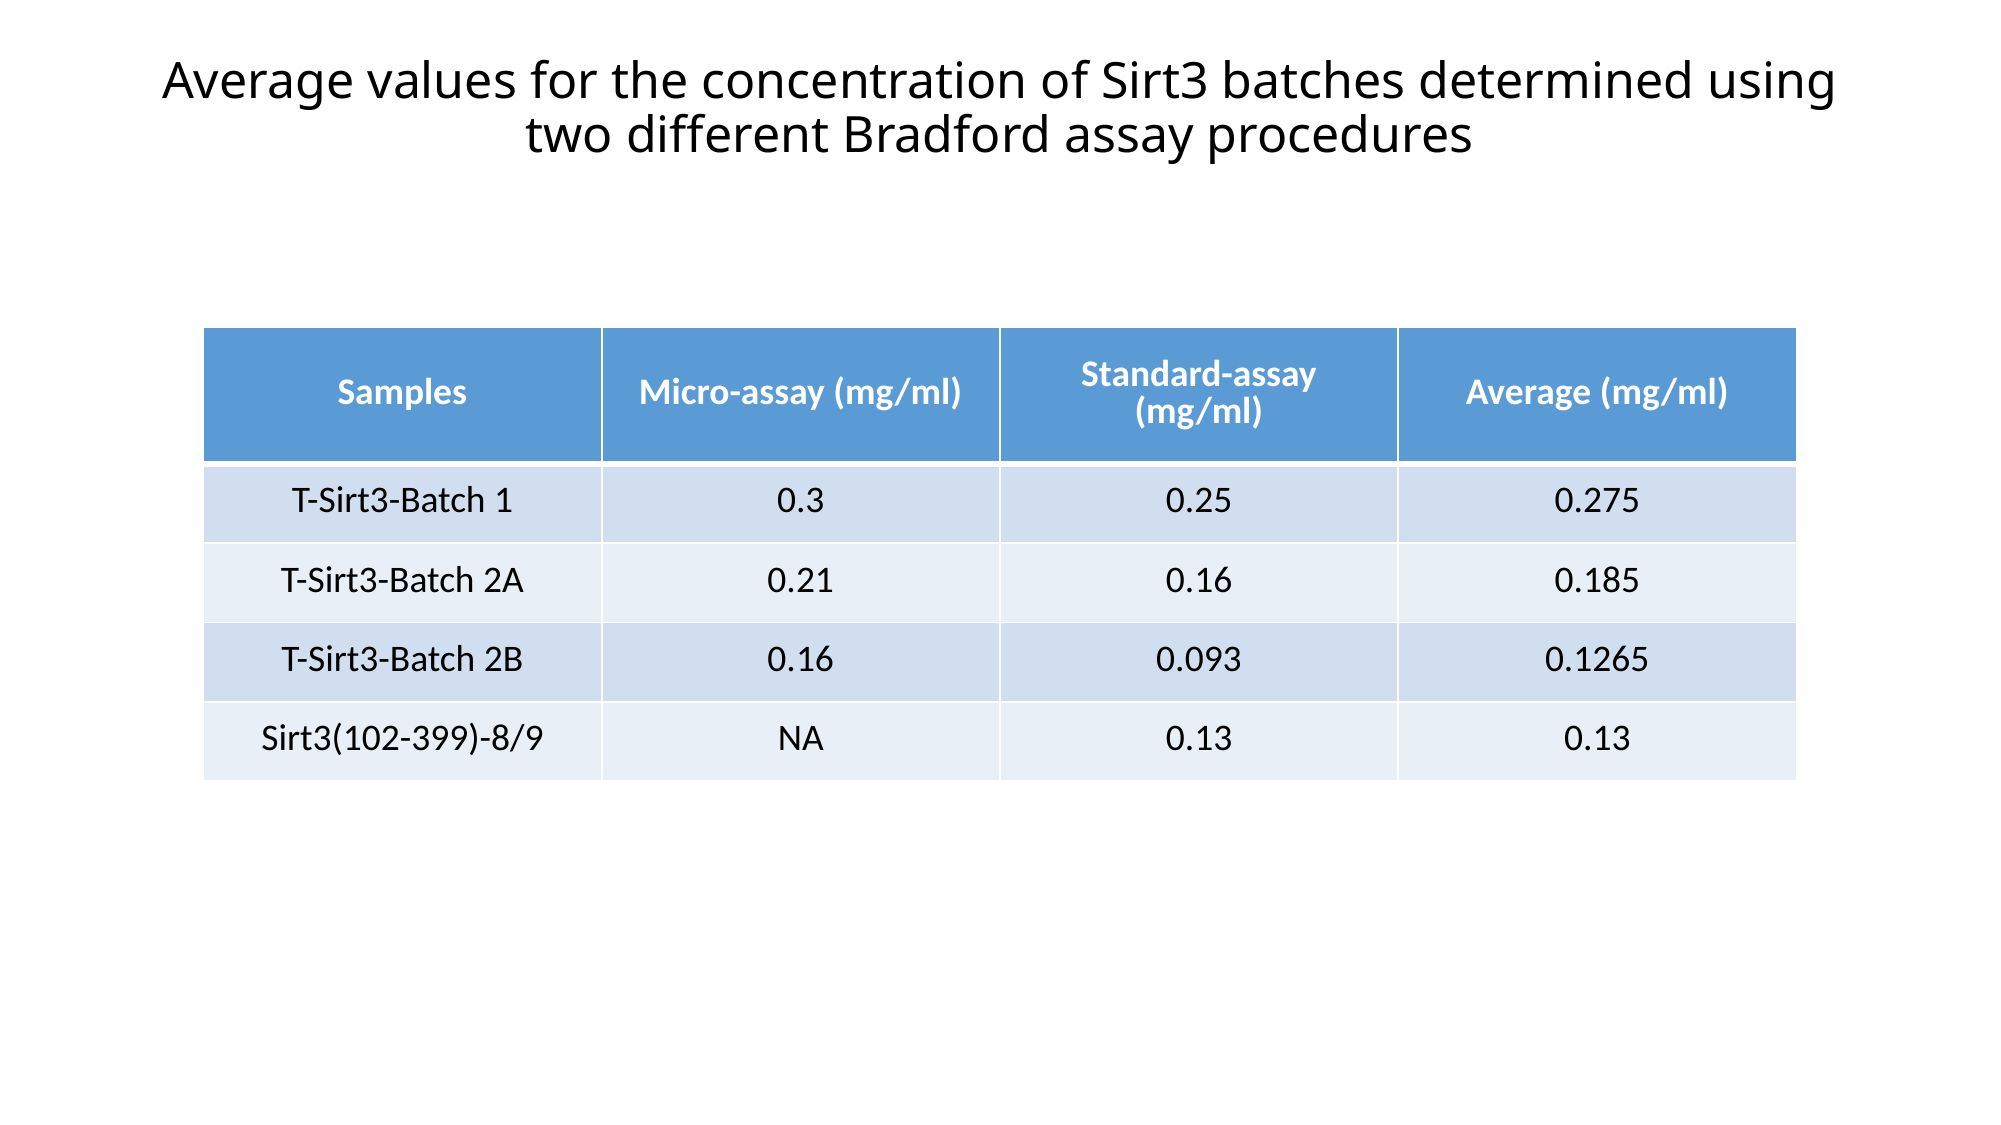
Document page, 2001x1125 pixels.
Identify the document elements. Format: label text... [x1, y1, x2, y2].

table_header Standard-assay (mg/ml) [1001, 328, 1397, 461]
table_header Samples [204, 328, 601, 461]
table_cell 0.275 [1399, 467, 1796, 542]
table_cell T-Sirt3-Batch 2A [204, 544, 601, 622]
table_cell 0.13 [1001, 703, 1397, 780]
table_cell 0.25 [1001, 467, 1397, 542]
table_header Micro-assay (mg/ml) [603, 328, 999, 461]
table_cell T-Sirt3-Batch 1 [204, 467, 601, 542]
table_cell NA [603, 703, 999, 780]
table_cell 0.16 [603, 623, 999, 701]
table_header Average (mg/ml) [1399, 328, 1796, 461]
table_cell T-Sirt3-Batch 2B [204, 623, 601, 701]
table_cell 0.21 [603, 544, 999, 622]
title Average values for the concentration of Sirt3 batches determined using two different Bradford assay procedures [137, 0, 1863, 218]
table_cell 0.3 [603, 467, 999, 542]
table_cell Sirt3(102-399)-8/9 [204, 703, 601, 780]
table_cell 0.16 [1001, 544, 1397, 622]
table_cell 0.093 [1001, 623, 1397, 701]
table_cell 0.13 [1399, 703, 1796, 780]
table_cell 0.185 [1399, 544, 1796, 622]
table_cell 0.1265 [1399, 623, 1796, 701]
